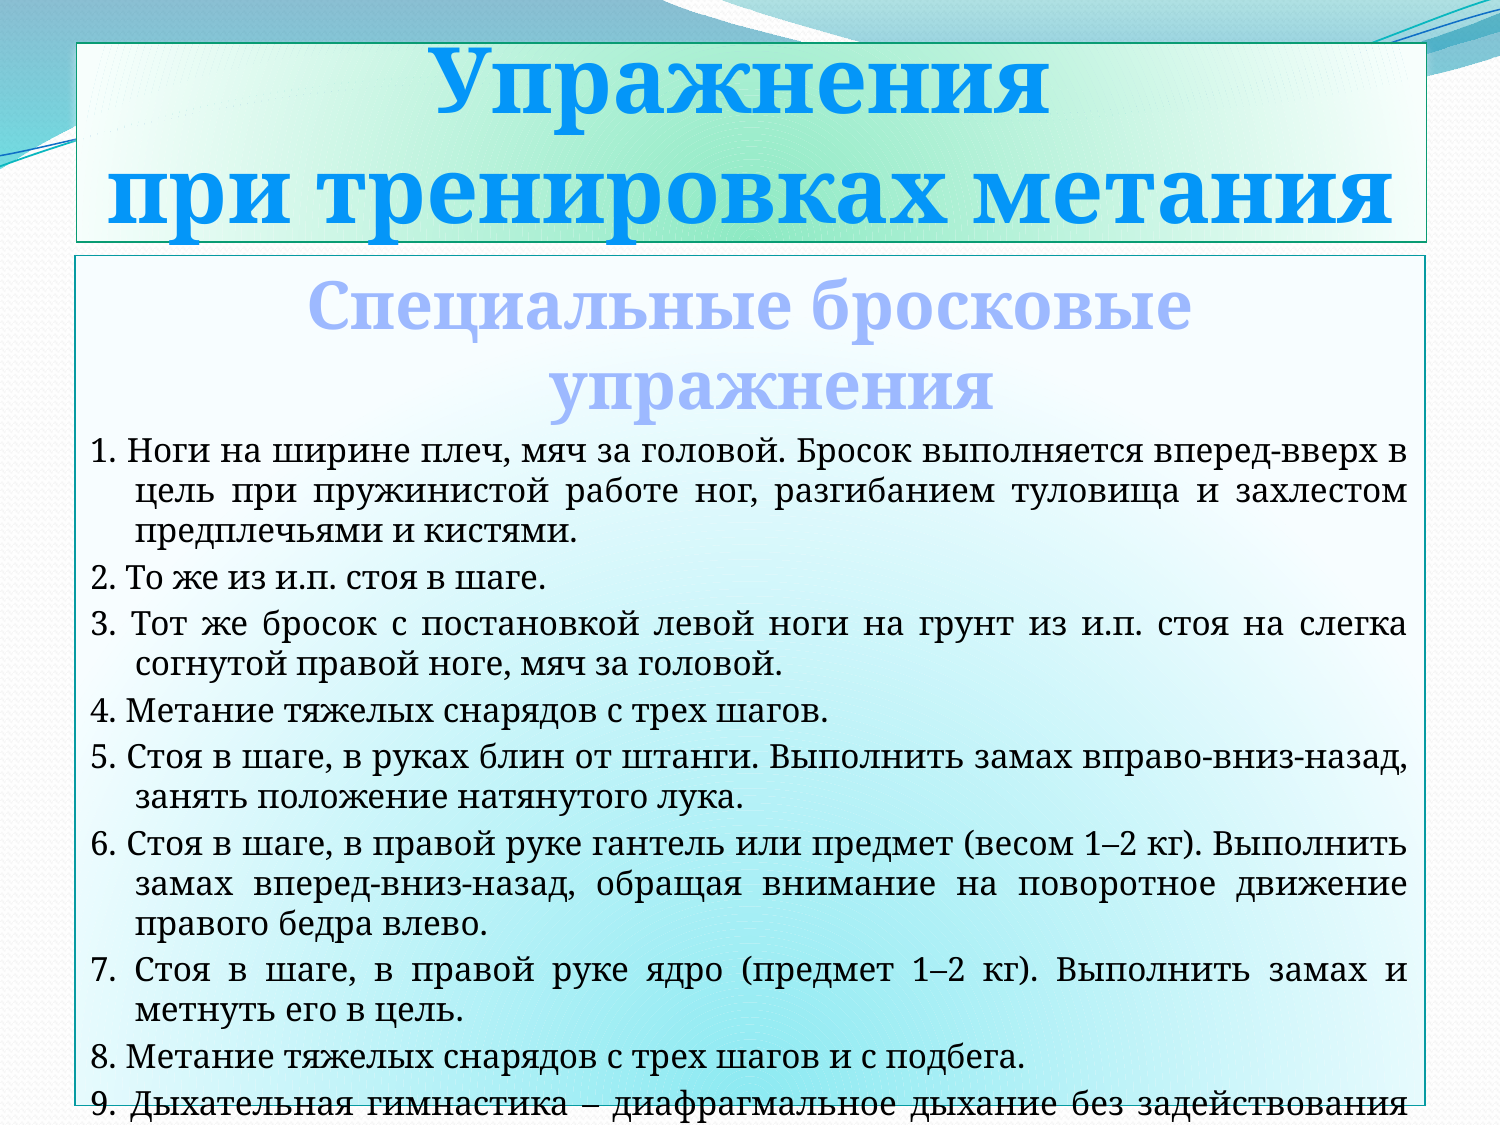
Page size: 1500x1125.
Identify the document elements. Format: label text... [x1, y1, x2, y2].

title Упражнения при тренировках метания [76, 42, 1427, 243]
list Специальные бросковые упражнения 1. Ноги на ширине плеч, мяч за головой. Бросок выполняется вперед-вверх в цель при пружинистой работе ног, разгибанием туловища и захлестом предплечьями и кистями. 2. То же из и.п. стоя в шаге. 3. Тот же бросок с постановкой левой ноги на грунт из и.п. стоя на слегка согнутой правой ноге, мяч за головой. 4. Метание тяжелых снарядов с трех шагов. 5. Стоя в шаге, в руках блин от штанги. Выполнить замах вправо-вниз-назад, занять положение натянутого лука. 6. Стоя в шаге, в правой руке гантель или предмет (весом 1–2 кг). Выполнить замах вперед-вниз-назад, обращая внимание на поворотное движение правого бедра влево. 7. Стоя в шаге, в правой руке ядро (предмет 1–2 кг). Выполнить замах и метнуть его в цель. 8. Метание тяжелых снарядов с трех шагов и с подбега. 9. Дыхательная гимнастика – диафрагмальное дыхание без задействования межреберных мышц. [74, 255, 1426, 1106]
